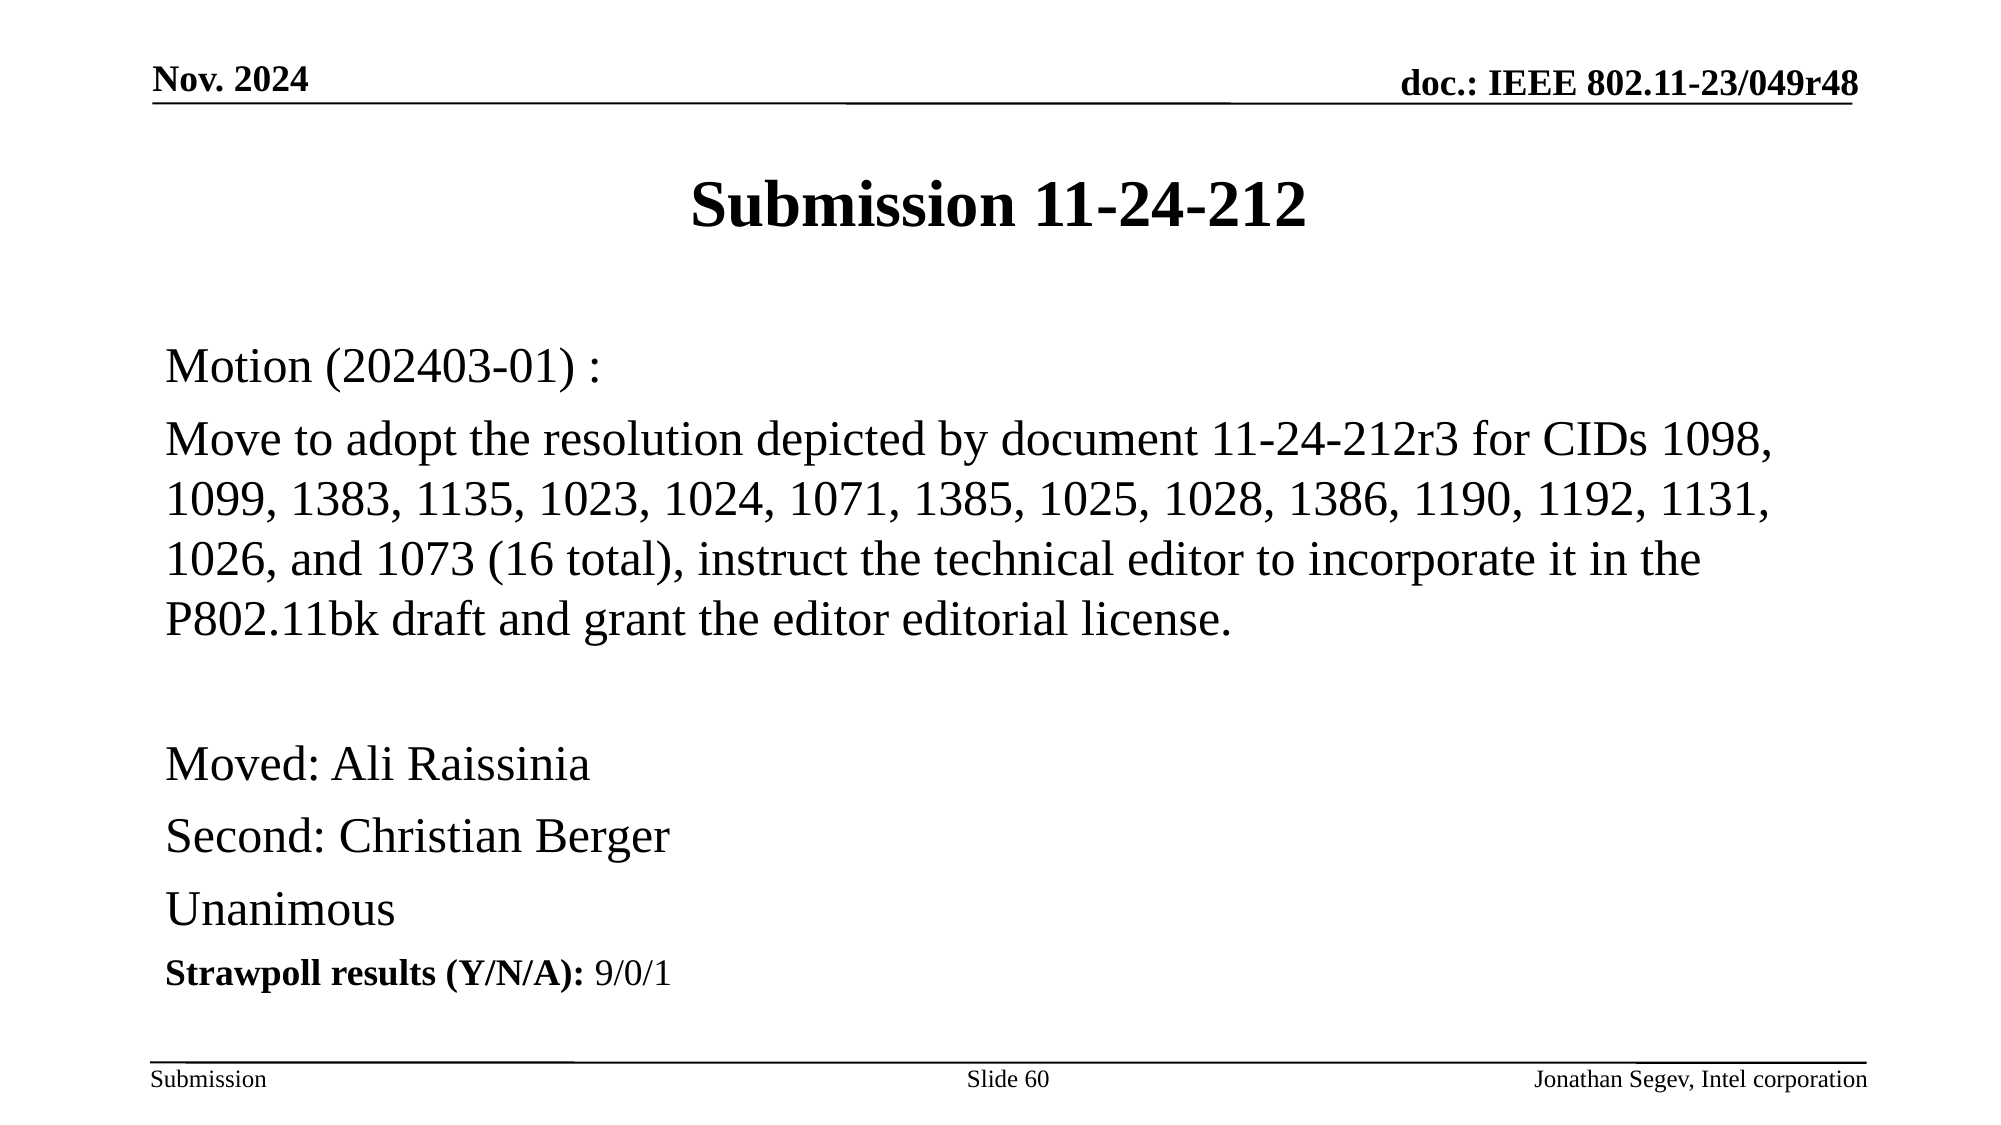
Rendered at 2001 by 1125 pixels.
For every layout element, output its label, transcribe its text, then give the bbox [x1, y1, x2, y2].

slide_number Slide 60 [950, 1061, 1067, 1123]
footer Jonathan Segev, Intel corporation [1171, 1061, 1869, 1093]
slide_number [152, 54, 563, 100]
list Motion (202403-01) : Move to adopt the resolution depicted by document 11-24-212r3 for CIDs 1098, 1099, 1383, 1135, 1023, 1024, 1071, 1385, 1025, 1028, 1386, 1190, 1192, 1131, 1026, and 1073 (16 total), instruct the technical editor to incorporate it in the P802.11bk draft and grant the editor editorial license. Moved: Ali Raissinia Second: Christian Berger Unanimous Strawpoll results (Y/N/A): 9/0/1 [149, 324, 1850, 1000]
title Submission 11-24-212 [149, 112, 1850, 288]
